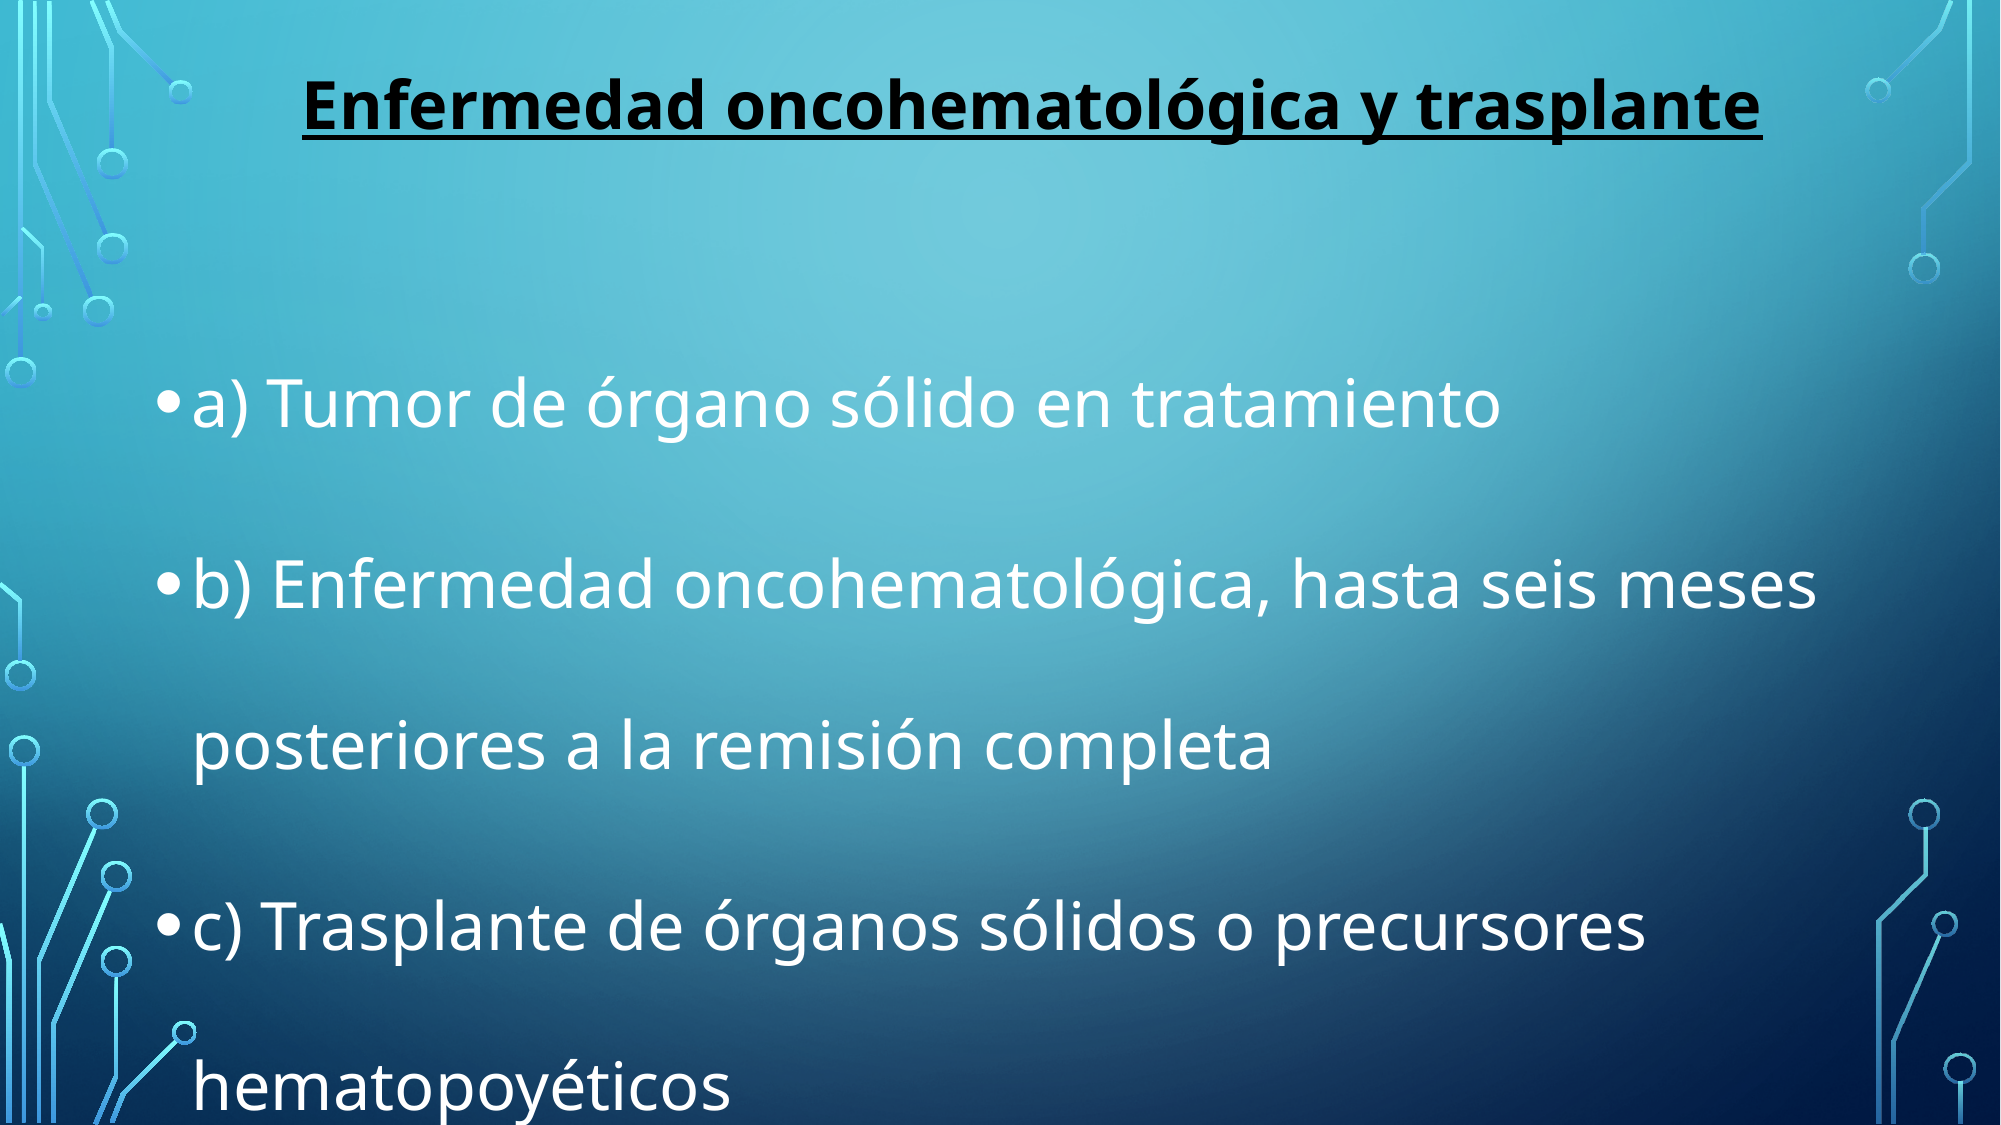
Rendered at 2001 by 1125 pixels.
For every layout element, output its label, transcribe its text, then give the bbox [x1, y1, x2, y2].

list Enfermedad oncohematológica y trasplante a) Tumor de órgano sólido en tratamiento b) Enfermedad oncohematológica, hasta seis meses posteriores a la remisión completa c) Trasplante de órganos sólidos o precursores hematopoyéticos [139, 39, 1926, 1125]
